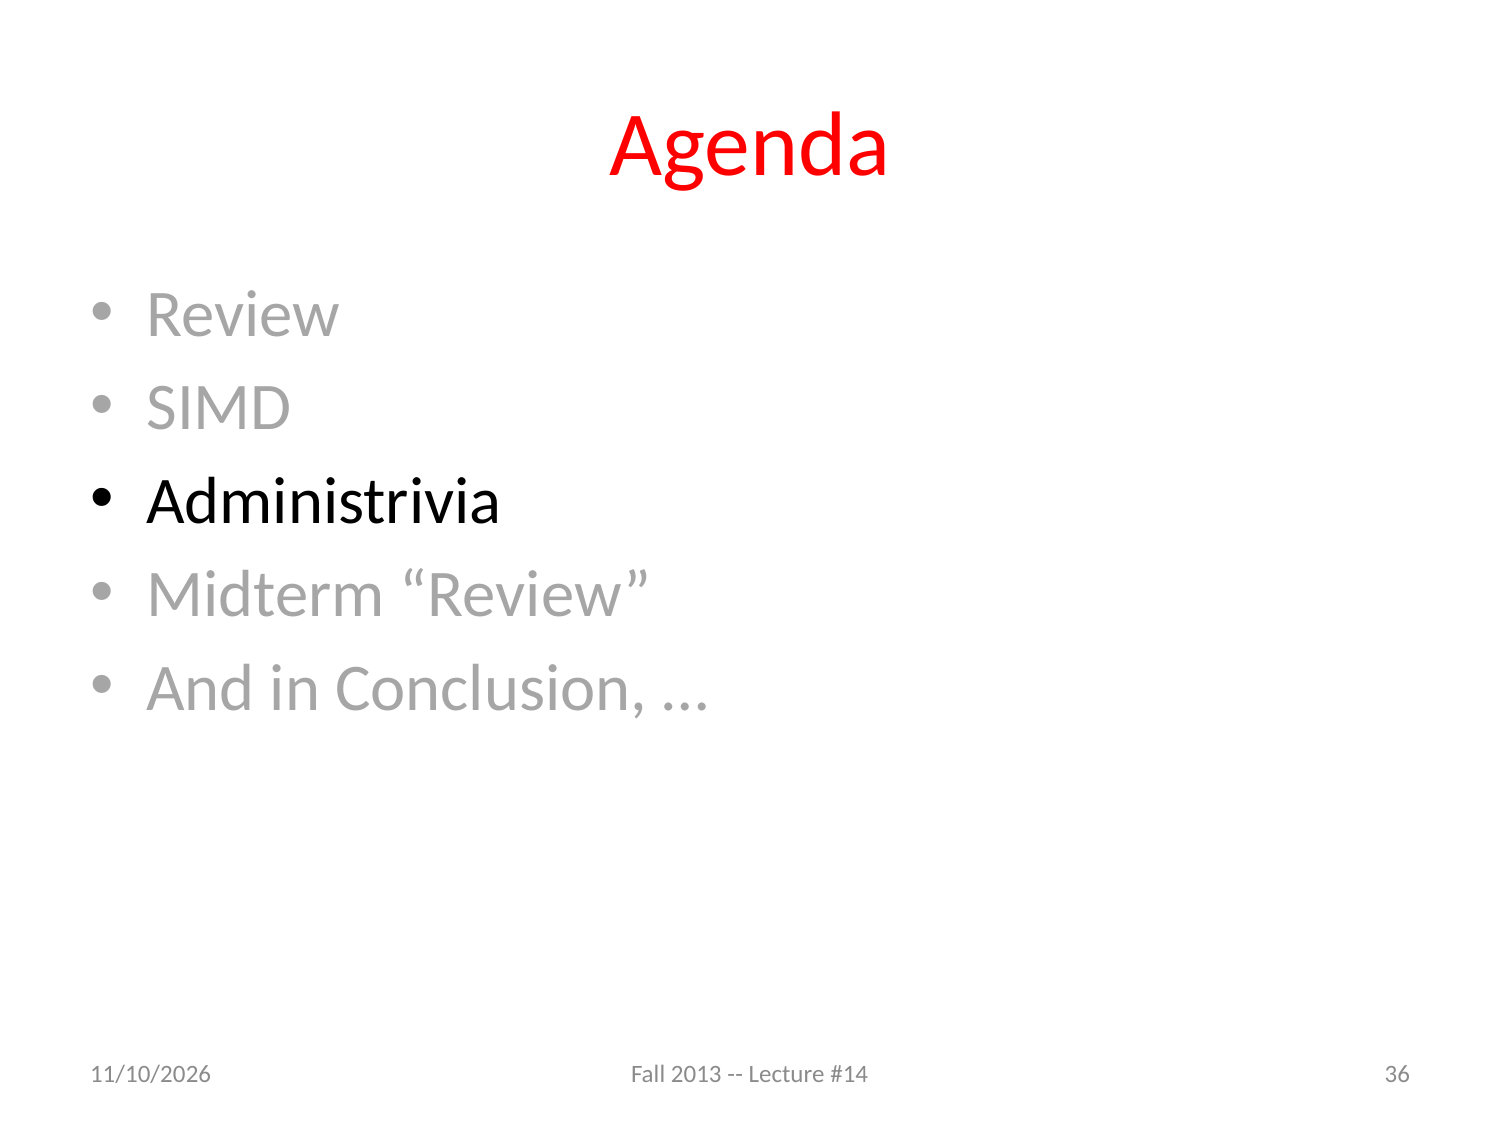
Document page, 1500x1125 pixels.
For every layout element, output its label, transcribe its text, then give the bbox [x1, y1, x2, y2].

slide_number 36 [1074, 1042, 1425, 1103]
title Agenda [75, 45, 1425, 233]
list Review SIMD Administrivia Midterm “Review” And in Conclusion, … [75, 262, 1425, 1005]
footer Fall 2013 -- Lecture #14 [512, 1042, 988, 1103]
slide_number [75, 1042, 425, 1103]
